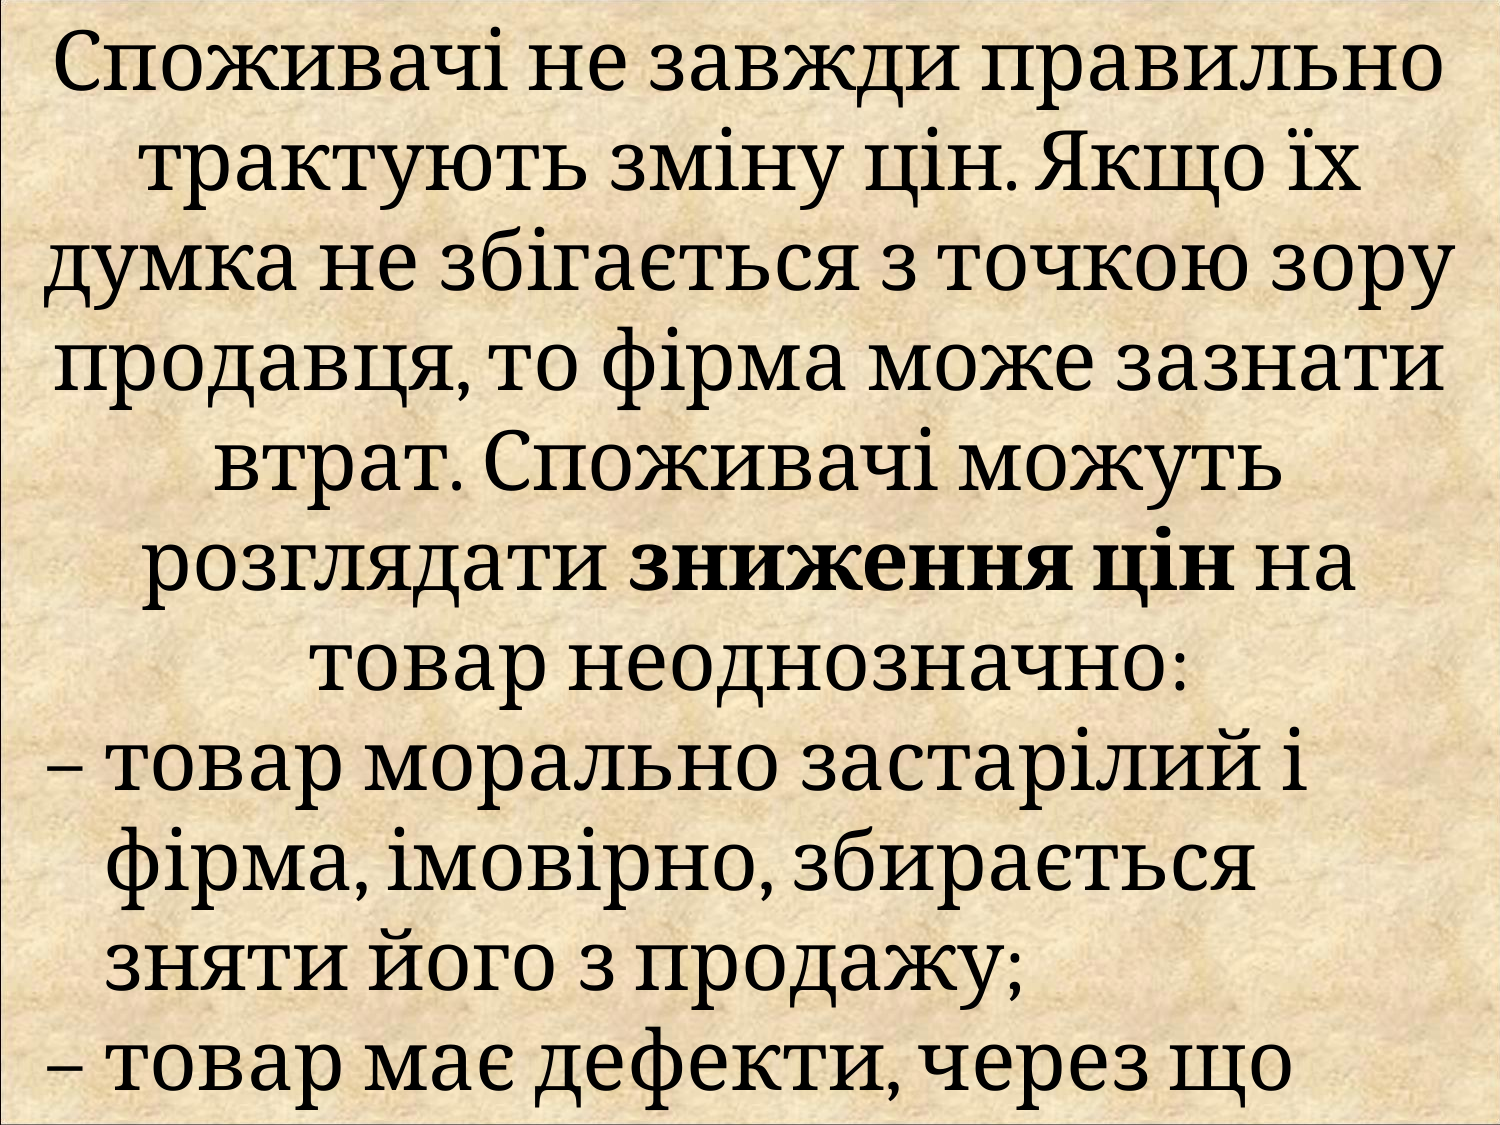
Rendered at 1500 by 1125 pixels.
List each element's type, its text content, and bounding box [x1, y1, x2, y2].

text_box Споживачі не завжди правильно трактують зміну цін. Якщо їх думка не збігається з точкою зору продавця, то фірма може зазнати втрат. Споживачі можуть розглядати зниження цін на товар неоднозначно: – товар морально застарілий і фірма, імовірно, збирається зняти його з продажу; – товар має дефекти, через що погано продається; [0, 0, 1500, 1125]
